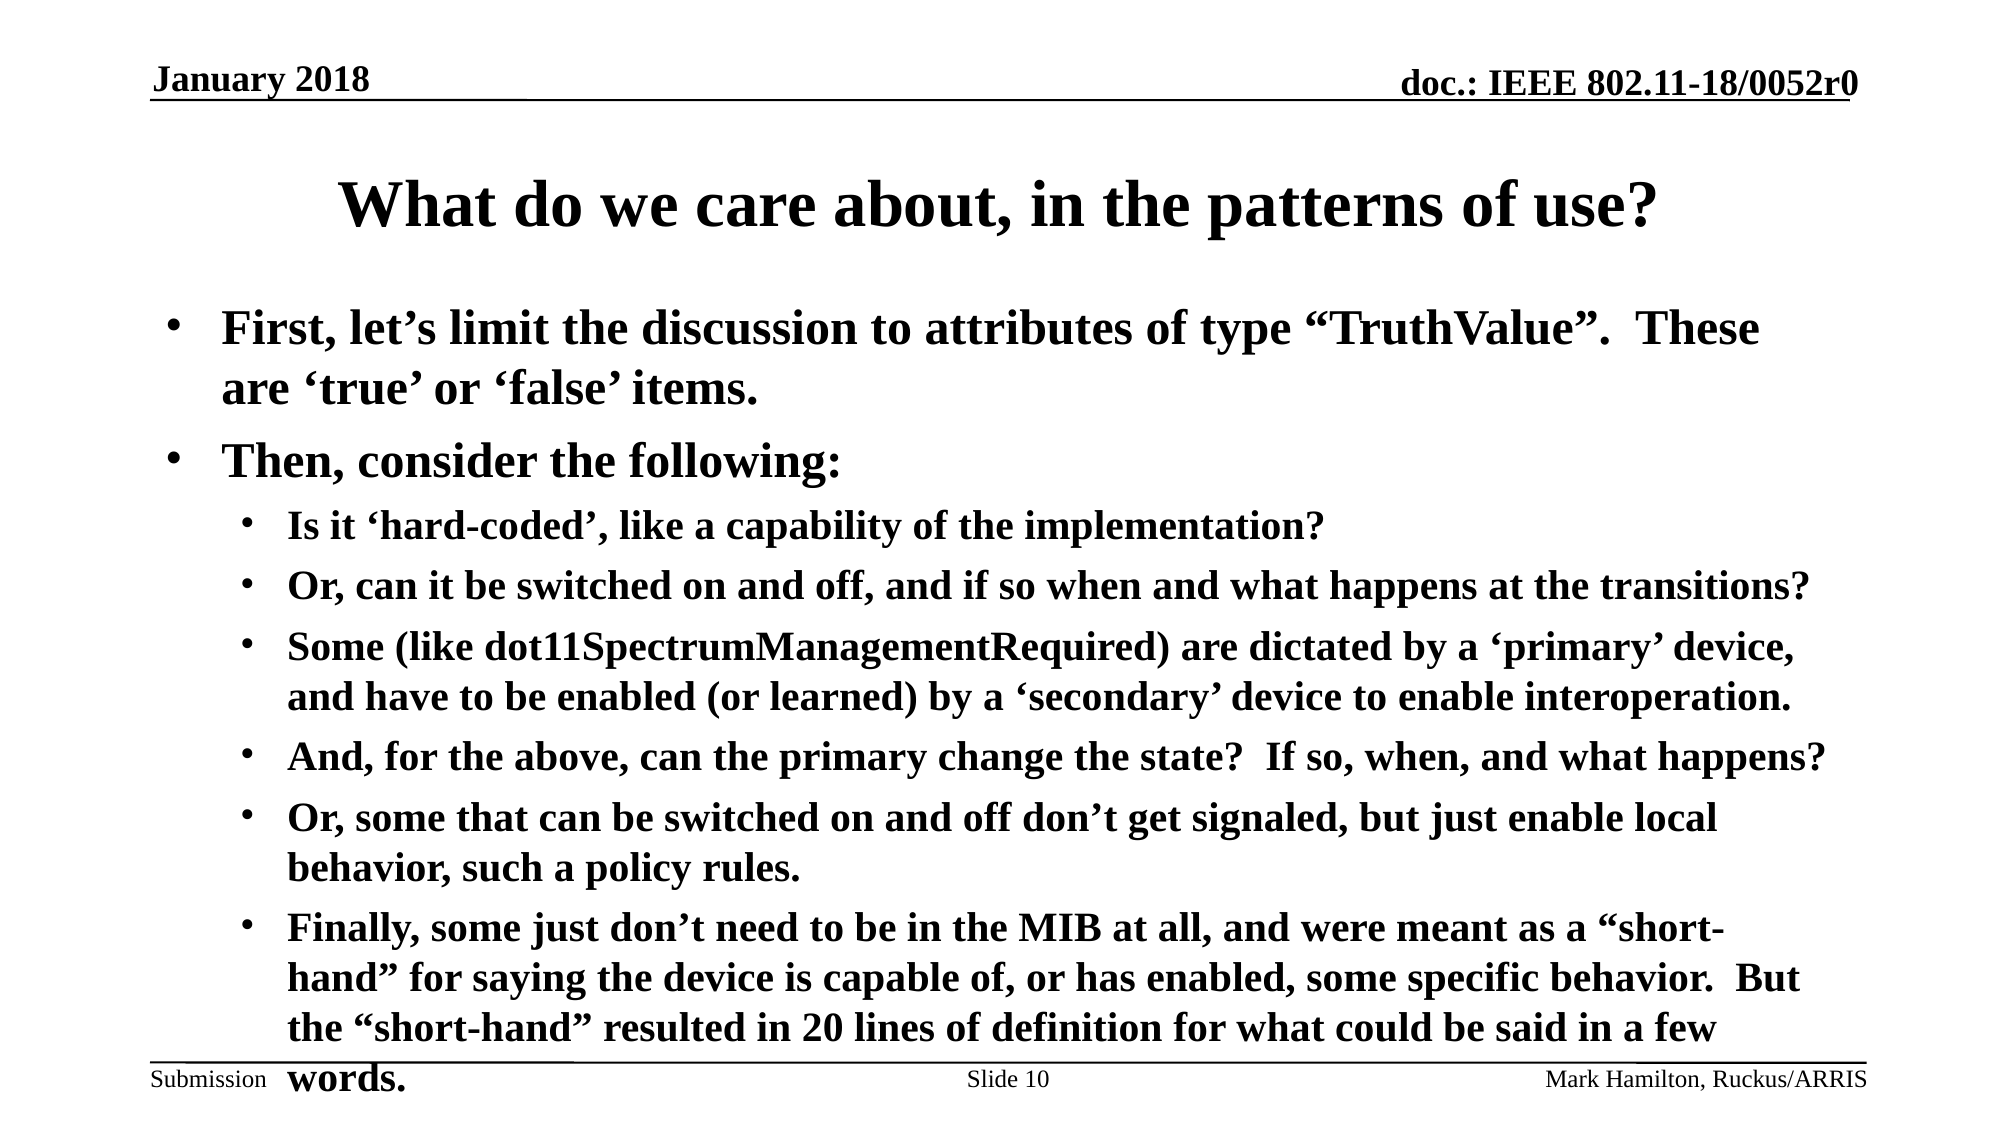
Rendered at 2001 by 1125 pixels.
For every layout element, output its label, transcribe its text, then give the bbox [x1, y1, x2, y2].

title What do we care about, in the patterns of use? [149, 112, 1850, 286]
footer Mark Hamilton, Ruckus/ARRIS [1171, 1061, 1869, 1093]
list First, let’s limit the discussion to attributes of type “TruthValue”. These are ‘true’ or ‘false’ items. Then, consider the following: Is it ‘hard-coded’, like a capability of the implementation? Or, can it be switched on and off, and if so when and what happens at the transitions? Some (like dot11SpectrumManagementRequired) are dictated by a ‘primary’ device, and have to be enabled (or learned) by a ‘secondary’ device to enable interoperation. And, for the above, can the primary change the state? If so, when, and what happens? Or, some that can be switched on and off don’t get signaled, but just enable local behavior, such a policy rules. Finally, some just don’t need to be in the MIB at all, and were meant as a “short-hand” for saying the device is capable of, or has enabled, some specific behavior. But the “short-hand” resulted in 20 lines of definition for what could be said in a few words. [149, 286, 1850, 963]
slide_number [152, 54, 563, 100]
slide_number Slide 10 [950, 1061, 1067, 1123]
